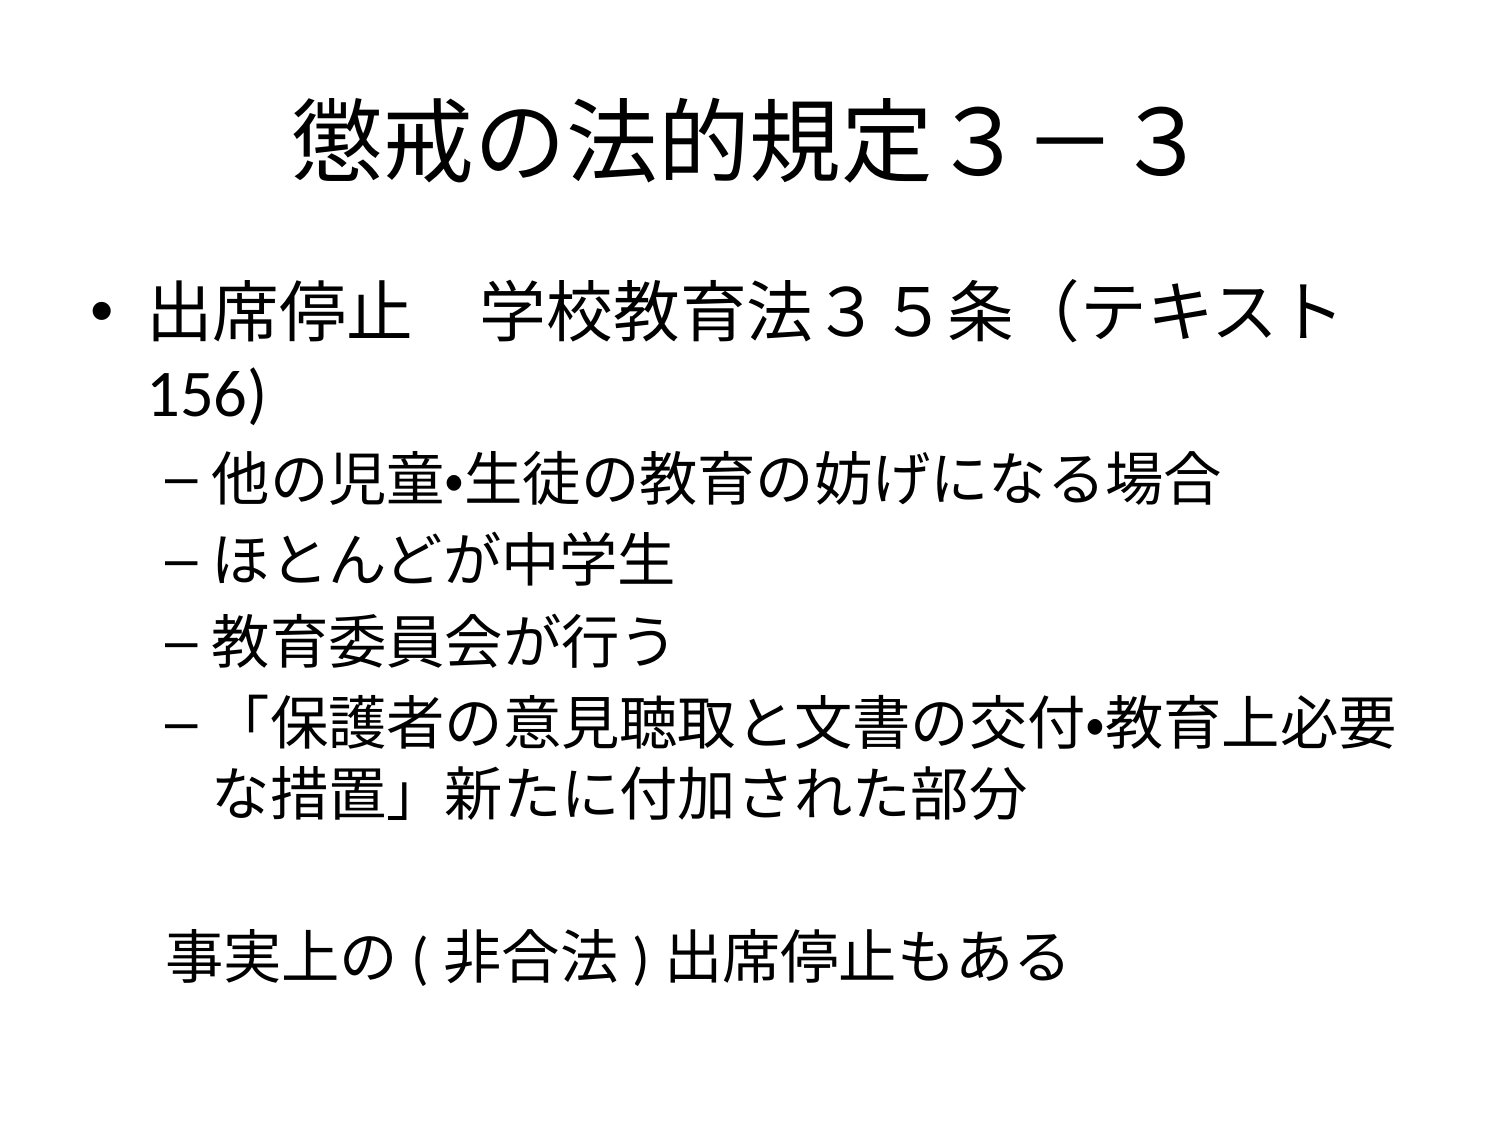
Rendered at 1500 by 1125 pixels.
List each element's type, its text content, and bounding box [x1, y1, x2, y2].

title 懲戒の法的規定３－３ [75, 45, 1425, 233]
list 出席停止 学校教育法３５条（テキスト156) 他の児童・生徒の教育の妨げになる場合 ほとんどが中学生 教育委員会が行う 「保護者の意見聴取と文書の交付・教育上必要な措置」新たに付加された部分 事実上の(非合法)出席停止もある [75, 262, 1425, 1005]
